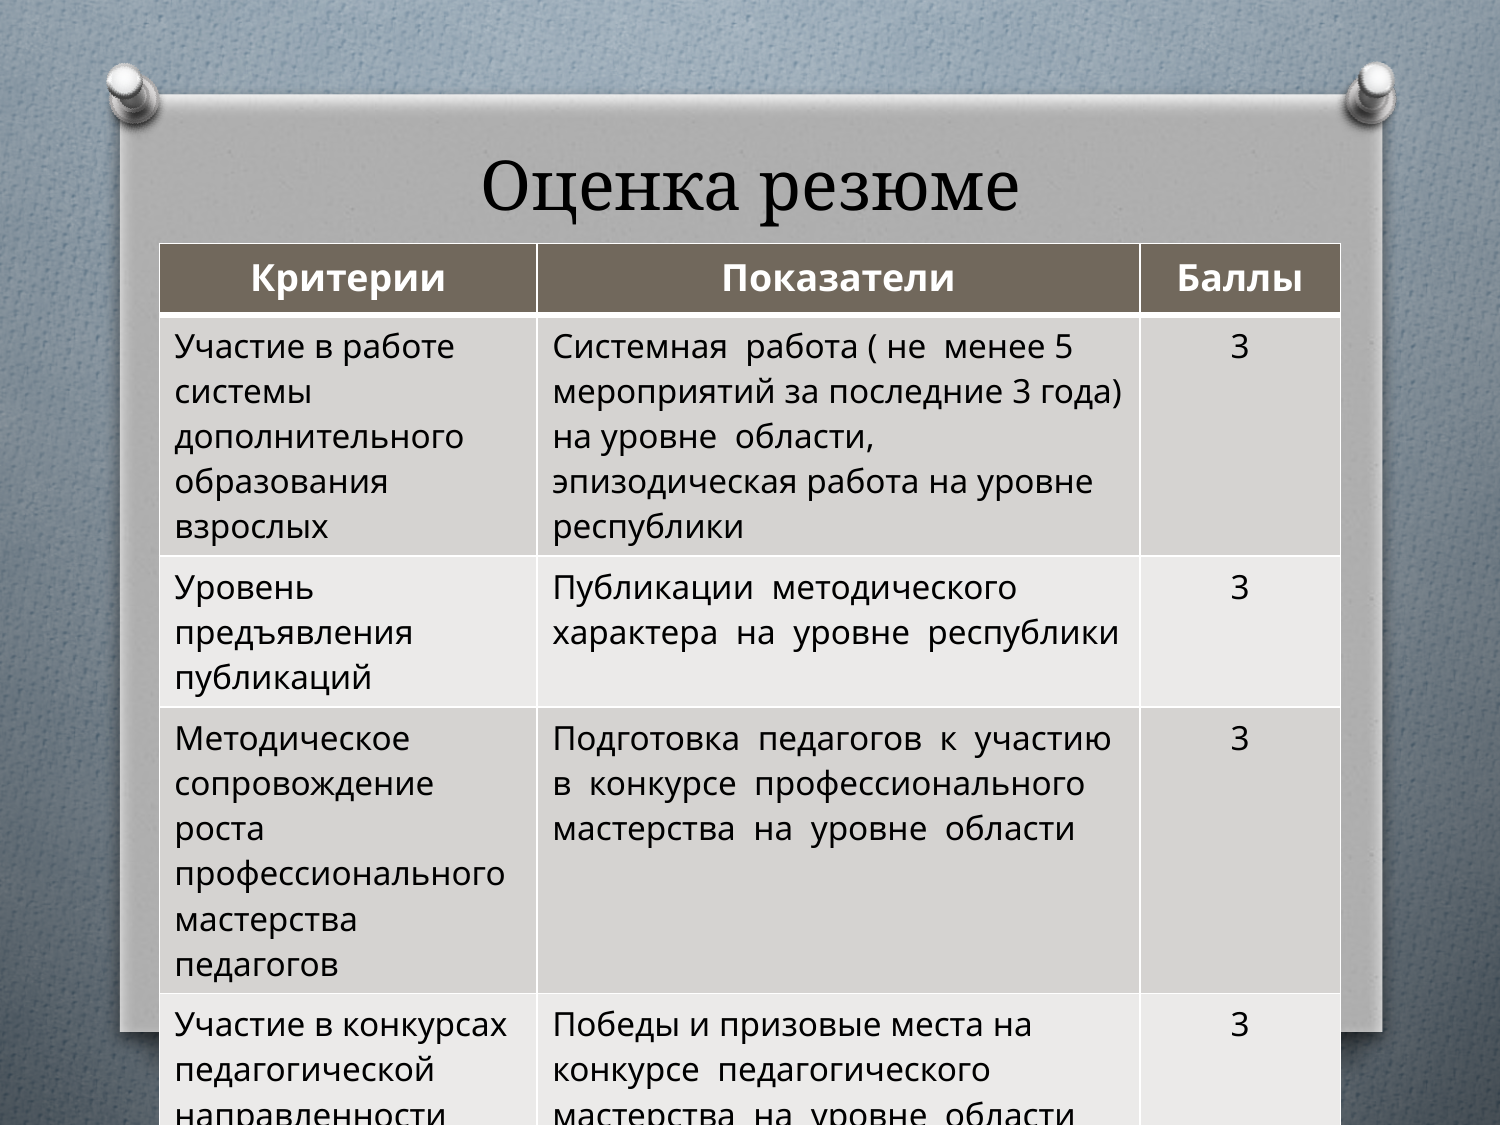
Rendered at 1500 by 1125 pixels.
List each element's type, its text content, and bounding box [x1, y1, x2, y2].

table_cell Уровень предъявления публикаций [160, 557, 536, 706]
table_cell Системная работа ( не менее 5 мероприятий за последние 3 года) на уровне области, эпизодическая работа на уровне республики [538, 318, 1139, 555]
table_cell 3 [1141, 557, 1340, 706]
table_cell Публикации методического характера на уровне республики [538, 557, 1139, 706]
table_cell Подготовка педагогов к участию в конкурсе профессионального мастерства на уровне области [538, 708, 1139, 993]
table_cell Методическое сопровождение роста профессионального мастерства педагогов [160, 708, 536, 993]
title Оценка резюме [179, 134, 1323, 232]
table_cell Участие в конкурсах педагогической направленности [160, 994, 536, 1125]
picture [75, 29, 198, 153]
table_cell 3 [1141, 994, 1340, 1125]
table_header Критерии [160, 244, 536, 312]
table_header Баллы [1141, 244, 1340, 312]
picture [1317, 35, 1439, 156]
table_cell Победы и призовые места на конкурсе педагогического мастерства на уровне области [538, 994, 1139, 1125]
table_header Показатели [538, 244, 1139, 312]
table_cell 3 [1141, 708, 1340, 993]
table_cell Участие в работе системы дополнительного образования взрослых [160, 318, 536, 555]
table_cell 3 [1141, 318, 1340, 555]
